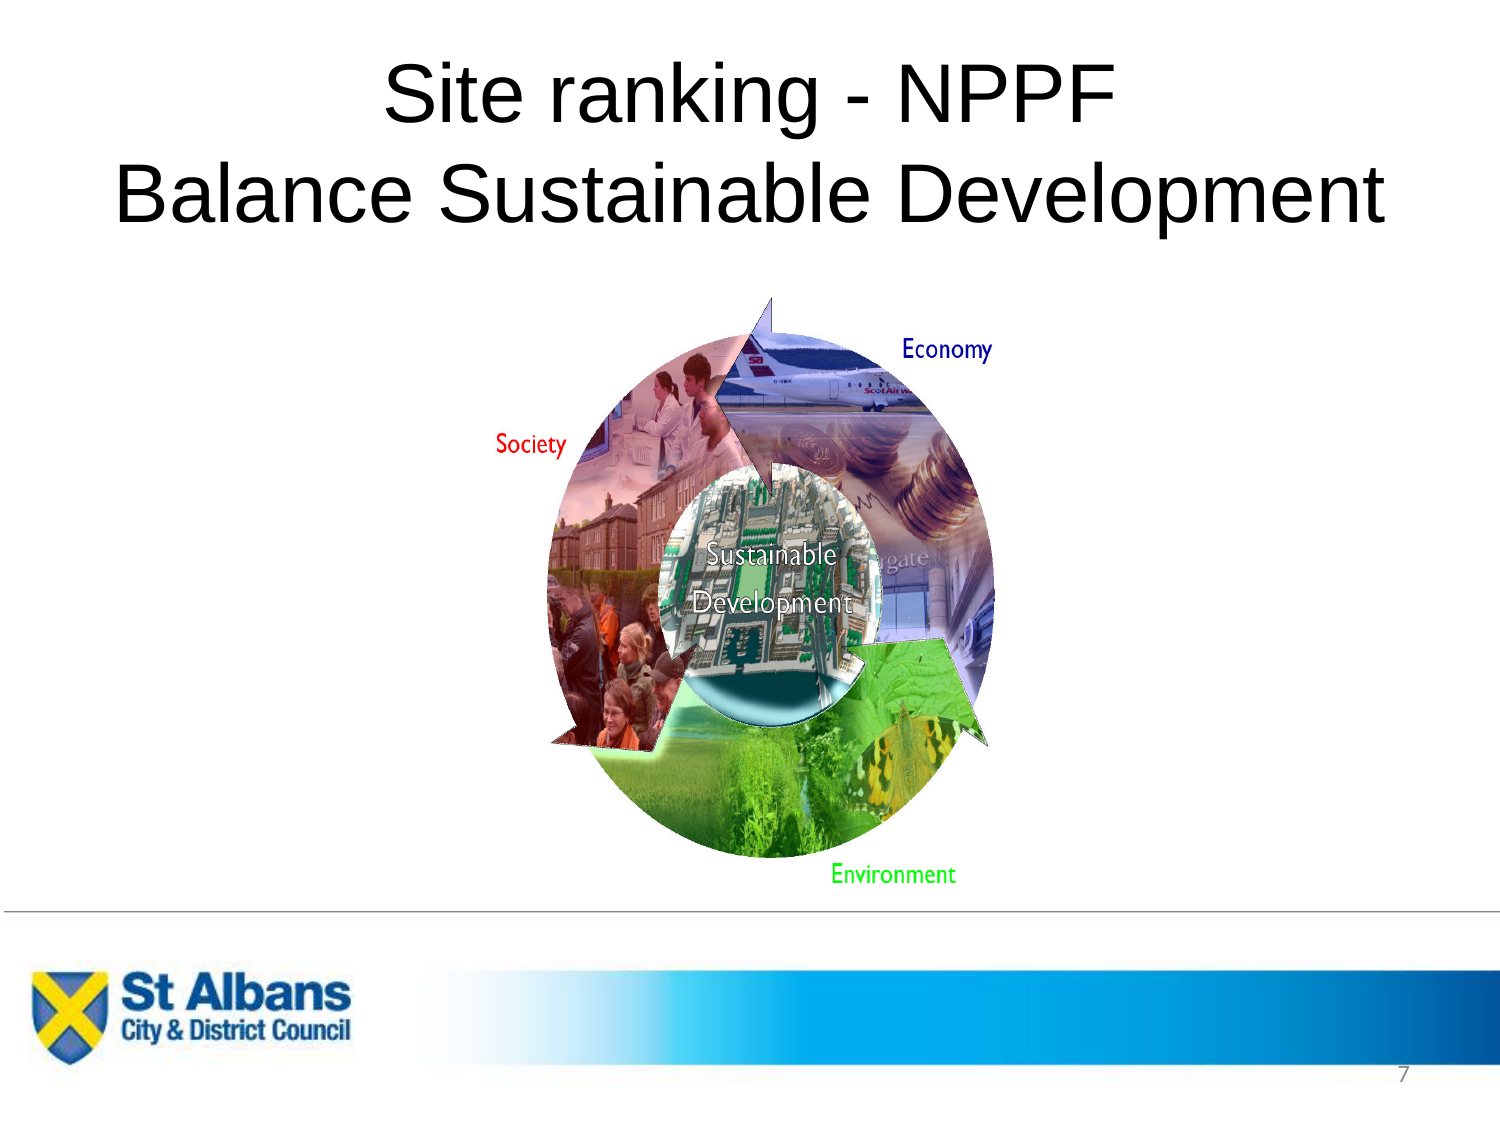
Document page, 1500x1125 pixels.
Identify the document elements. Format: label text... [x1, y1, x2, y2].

picture [4, 911, 1500, 1125]
title Site ranking - NPPF Balance Sustainable Development [75, 45, 1425, 233]
slide_number 7 [1074, 1042, 1425, 1103]
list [490, 287, 1051, 894]
